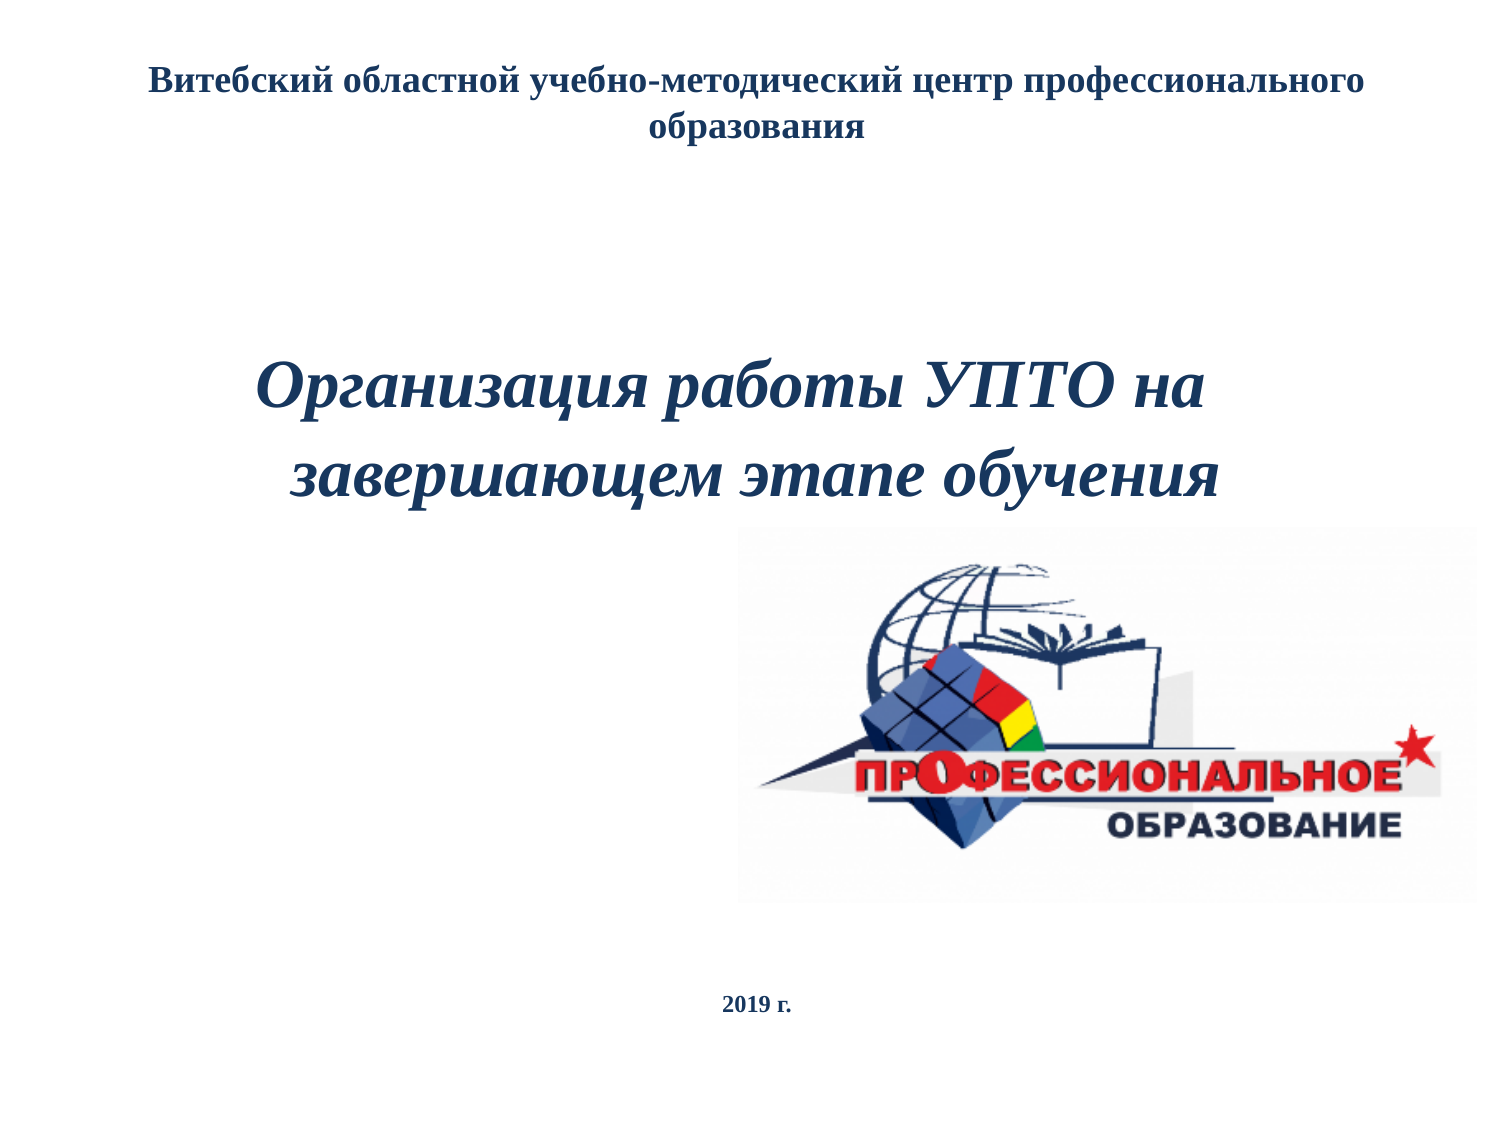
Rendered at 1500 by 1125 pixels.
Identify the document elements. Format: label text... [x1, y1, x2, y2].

picture [737, 527, 1477, 904]
text_box Витебский областной учебно-методический центр профессионального образования Организация работы УПТО на завершающем этапе обучения 2019 г. [81, 46, 1432, 1043]
